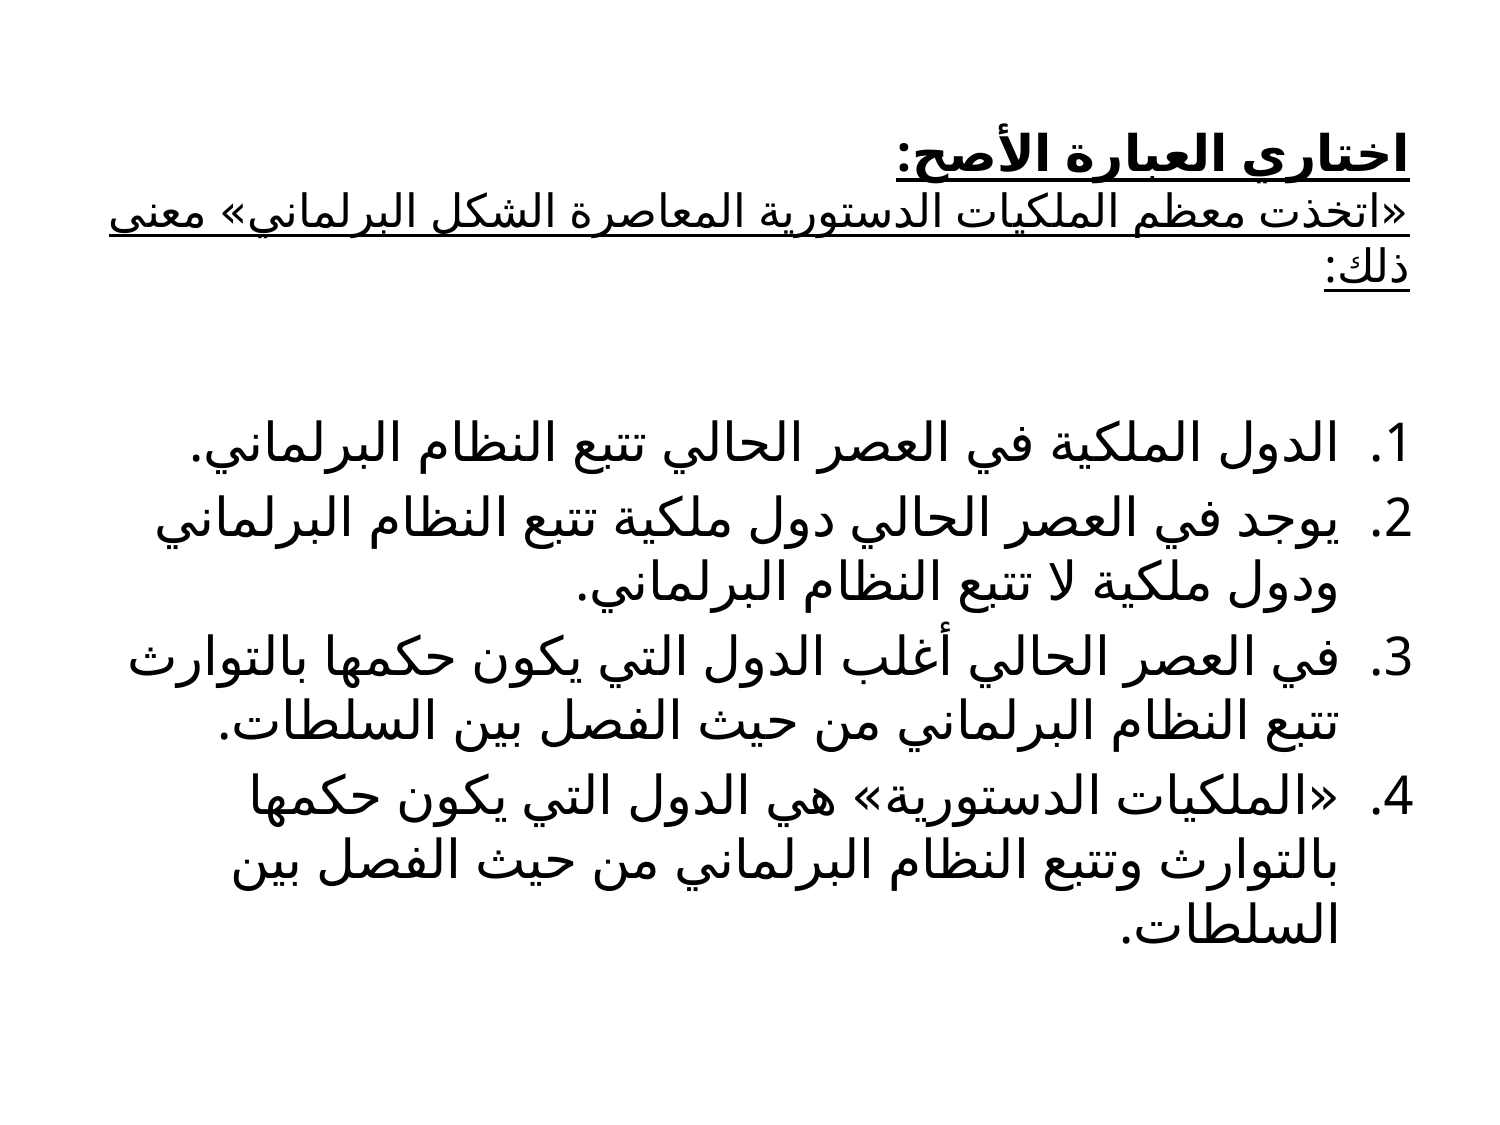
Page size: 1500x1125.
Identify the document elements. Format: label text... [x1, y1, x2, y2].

title اختاري العبارة الأصح: «اتخذت معظم الملكيات الدستورية المعاصرة الشكل البرلماني» معنى ذلك: [75, 112, 1425, 300]
list الدول الملكية في العصر الحالي تتبع النظام البرلماني. يوجد في العصر الحالي دول ملكية تتبع النظام البرلماني ودول ملكية لا تتبع النظام البرلماني. في العصر الحالي أغلب الدول التي يكون حكمها بالتوارث تتبع النظام البرلماني من حيث الفصل بين السلطات. «الملكيات الدستورية» هي الدول التي يكون حكمها بالتوارث وتتبع النظام البرلماني من حيث الفصل بين السلطات. [75, 399, 1425, 963]
